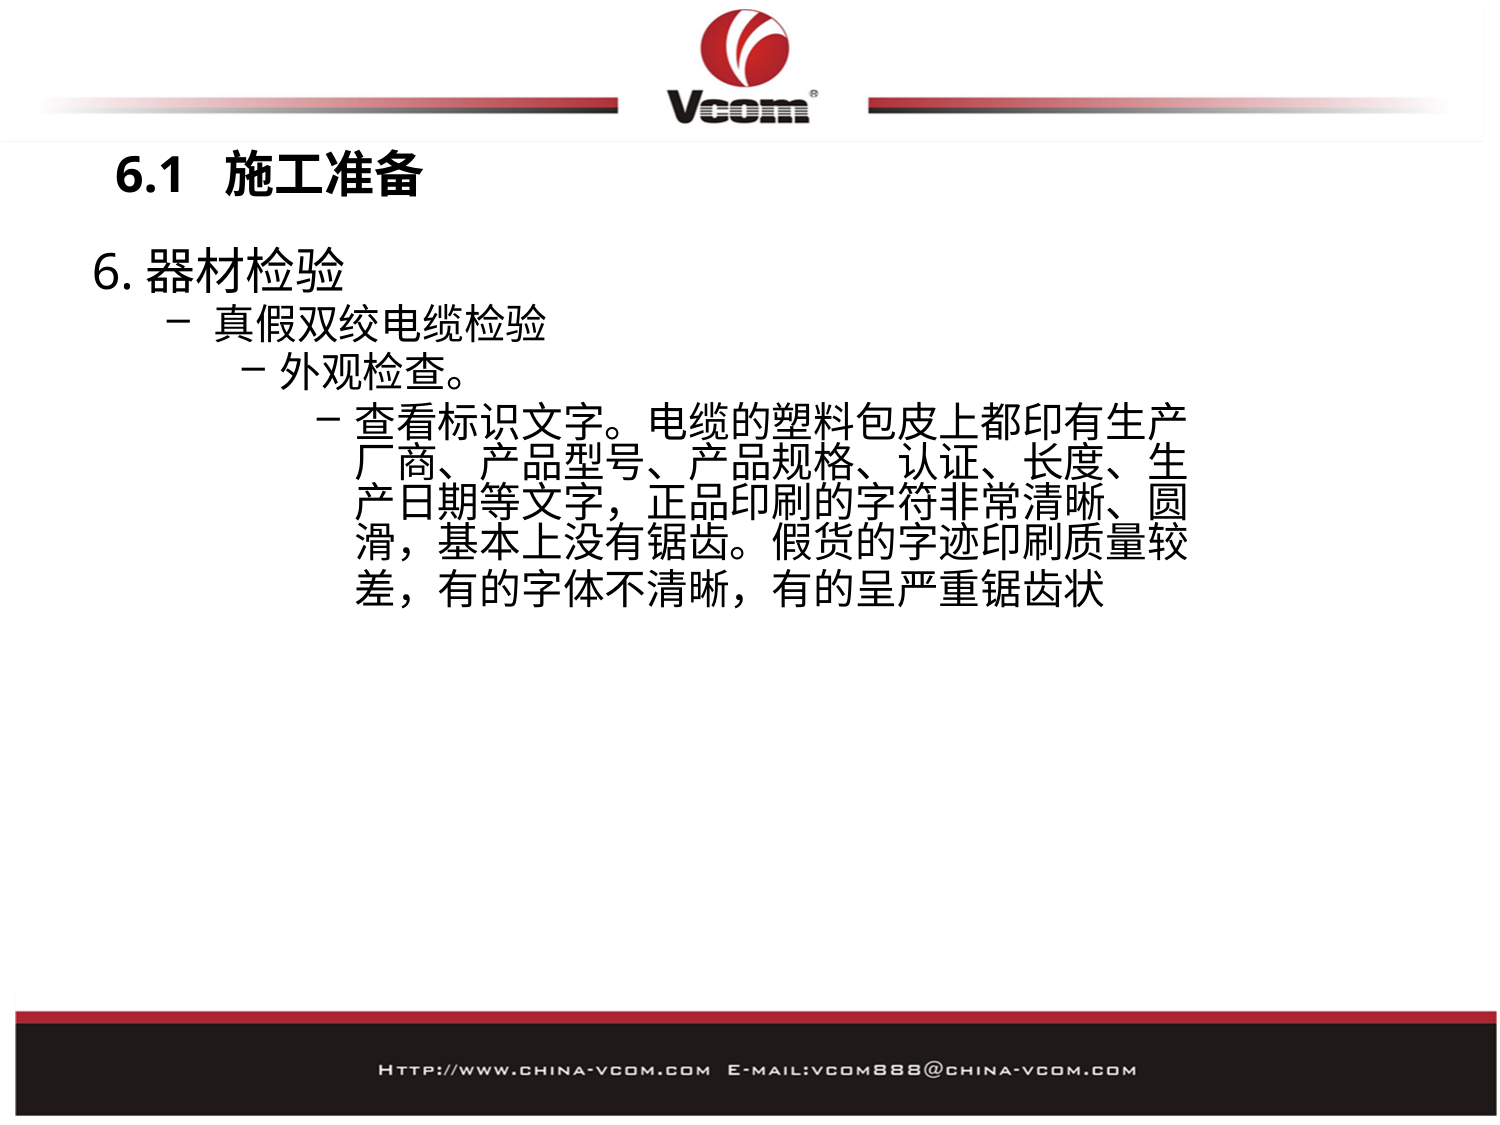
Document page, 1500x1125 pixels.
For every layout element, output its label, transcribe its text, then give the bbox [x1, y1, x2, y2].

title 6.1 施工准备 [100, 137, 491, 208]
picture [2, 9, 1497, 1116]
list 6.器材检验 真假双绞电缆检验 外观检查。 查看标识文字。电缆的塑料包皮上都印有生产厂商、产品型号、产品规格、认证、长度、生产日期等文字，正品印刷的字符非常清晰、圆滑，基本上没有锯齿。假货的字迹印刷质量较差，有的字体不清晰，有的呈严重锯齿状 [76, 231, 1223, 776]
